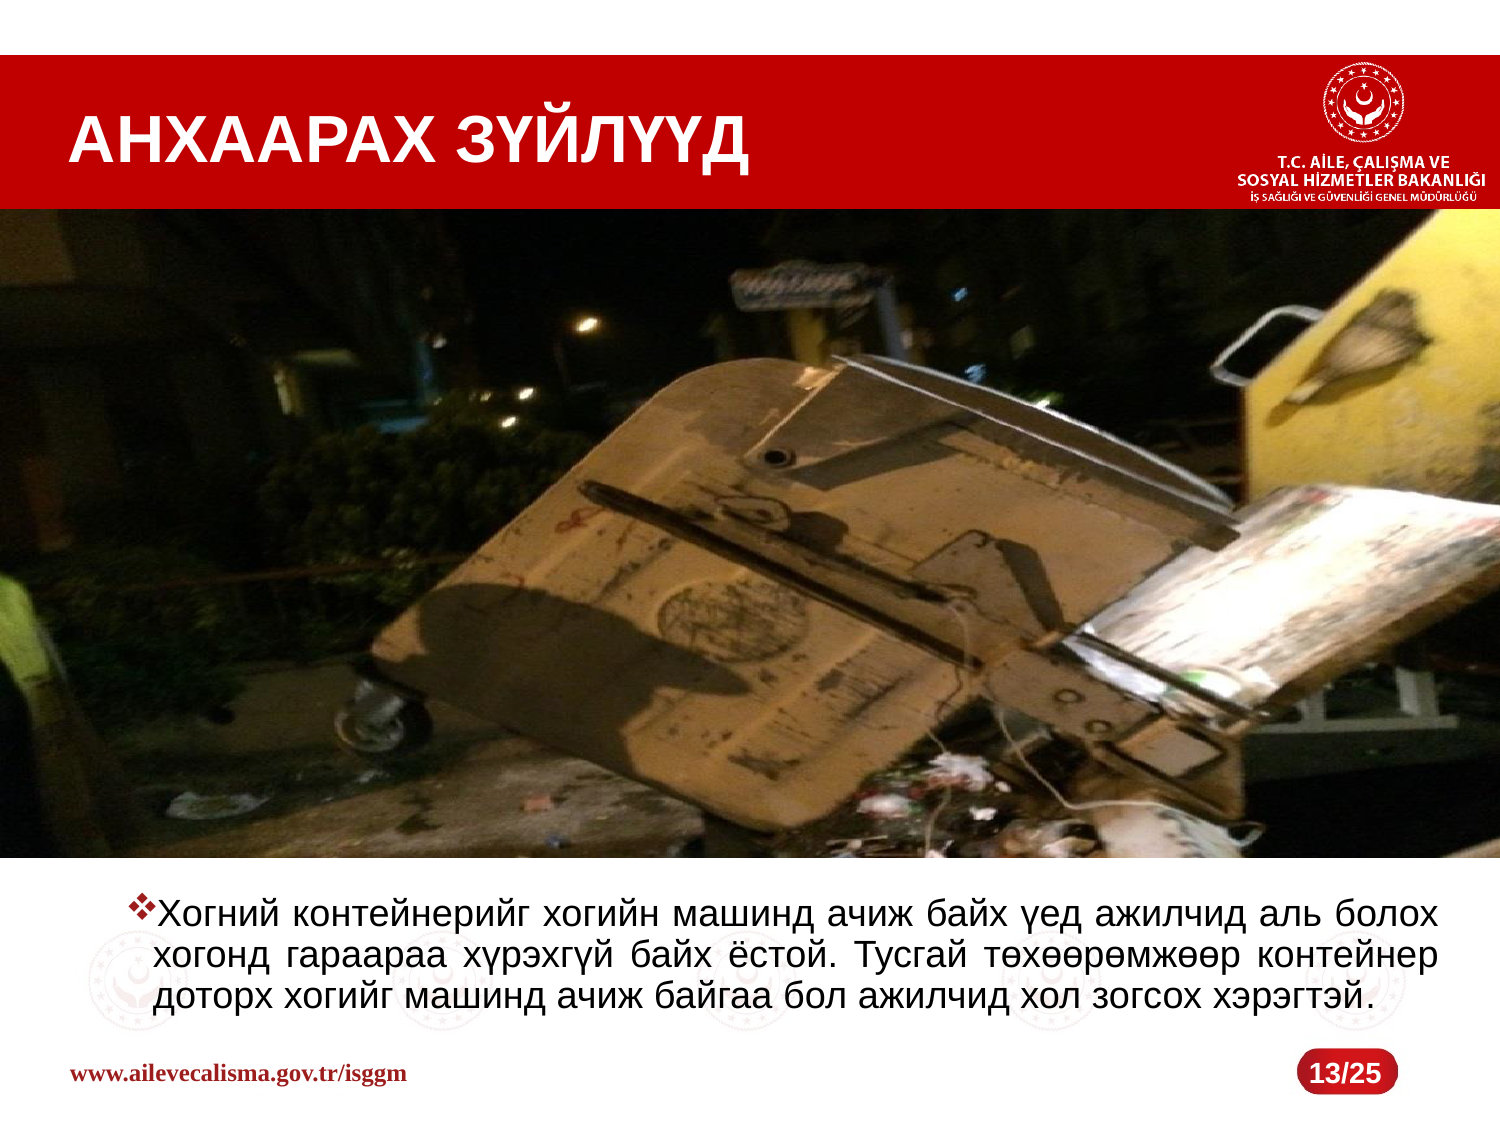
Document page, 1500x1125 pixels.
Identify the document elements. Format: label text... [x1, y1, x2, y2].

picture [0, 0, 1500, 55]
list Хогний контейнерийг хогийн машинд ачиж байх үед ажилчид аль болох хогонд гараараа хүрэхгүй байх ёстой. Тусгай төхөөрөмжөөр контейнер доторх хогийг машинд ачиж байгаа бол ажилчид хол зогсох хэрэгтэй. [110, 858, 1456, 1041]
title АНХААРАХ ЗҮЙЛҮҮД [52, 39, 1185, 209]
picture [1237, 62, 1485, 203]
slide_number 13/25 [1059, 1042, 1397, 1103]
picture [0, 209, 1500, 1125]
